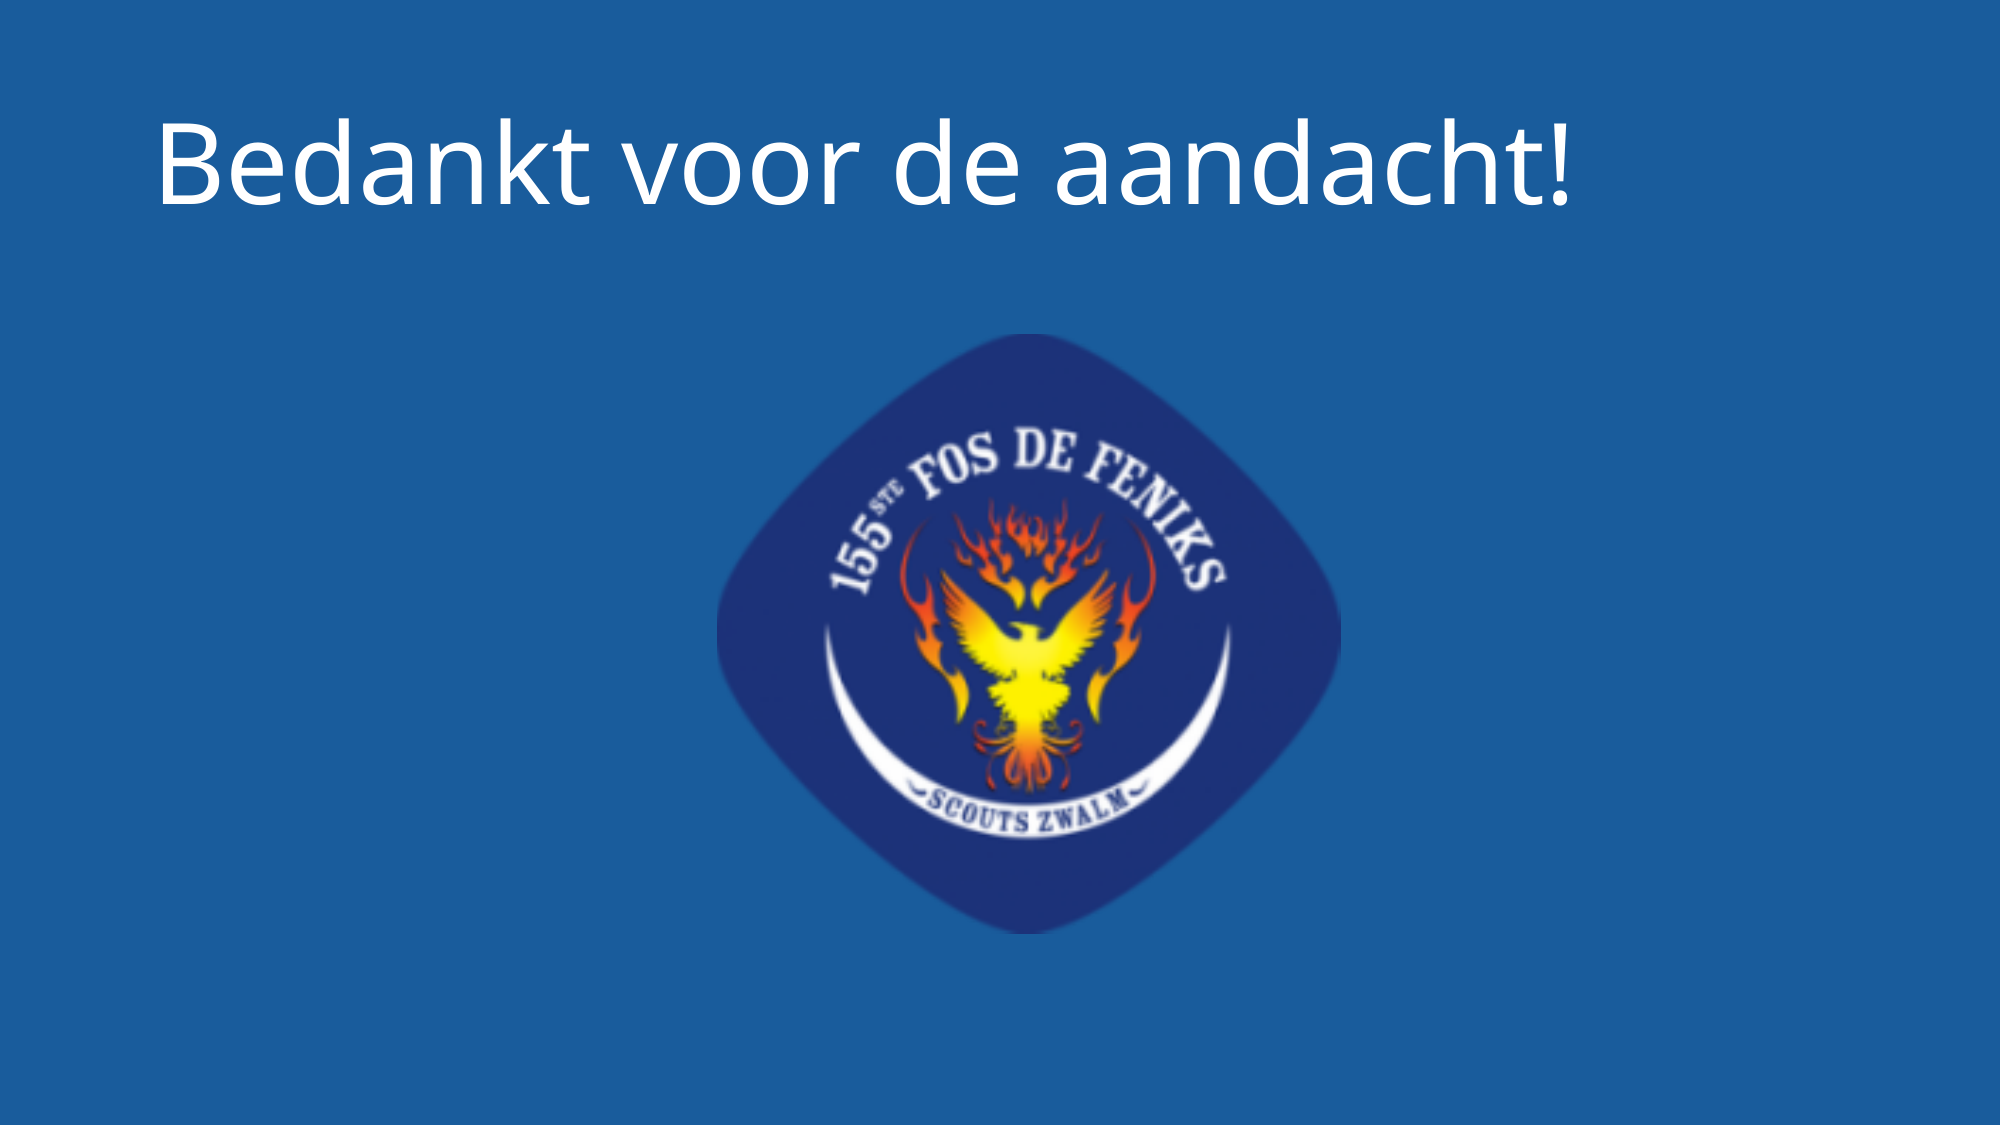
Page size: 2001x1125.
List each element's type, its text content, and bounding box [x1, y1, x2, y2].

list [717, 333, 1341, 934]
title Bedankt voor de aandacht! [137, 59, 1863, 278]
